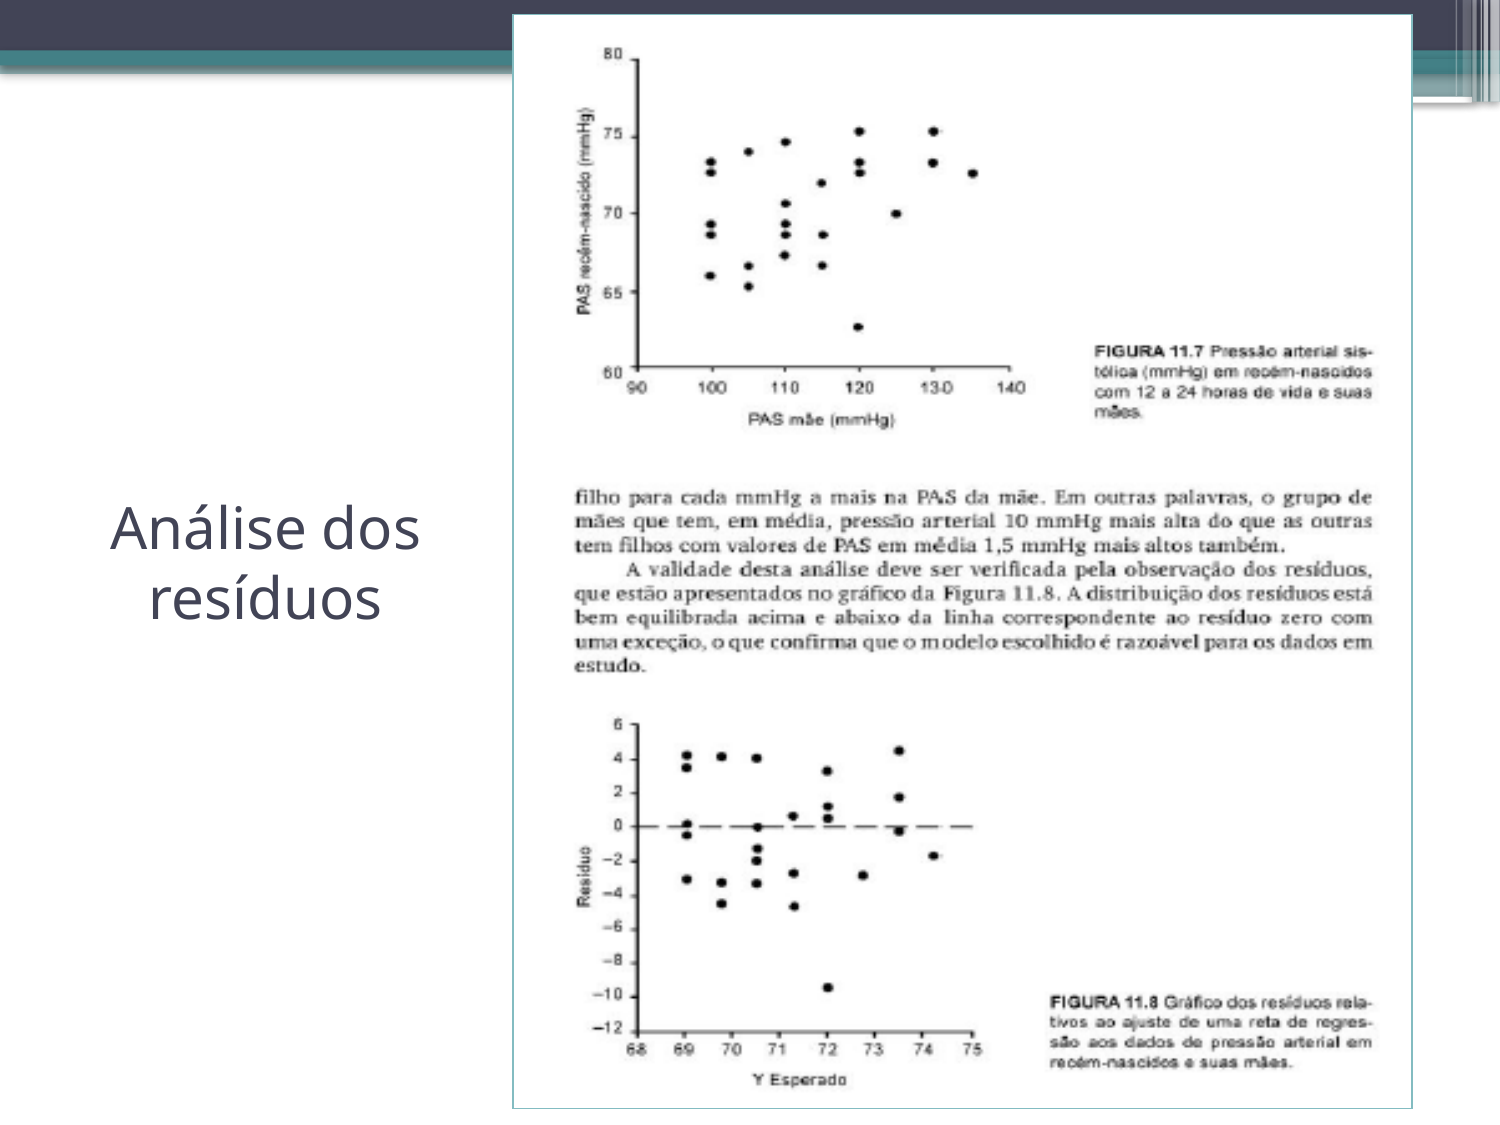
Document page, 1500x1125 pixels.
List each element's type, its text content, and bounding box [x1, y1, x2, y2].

title Análise dos resíduos [88, 490, 443, 633]
picture [513, 14, 1412, 1109]
